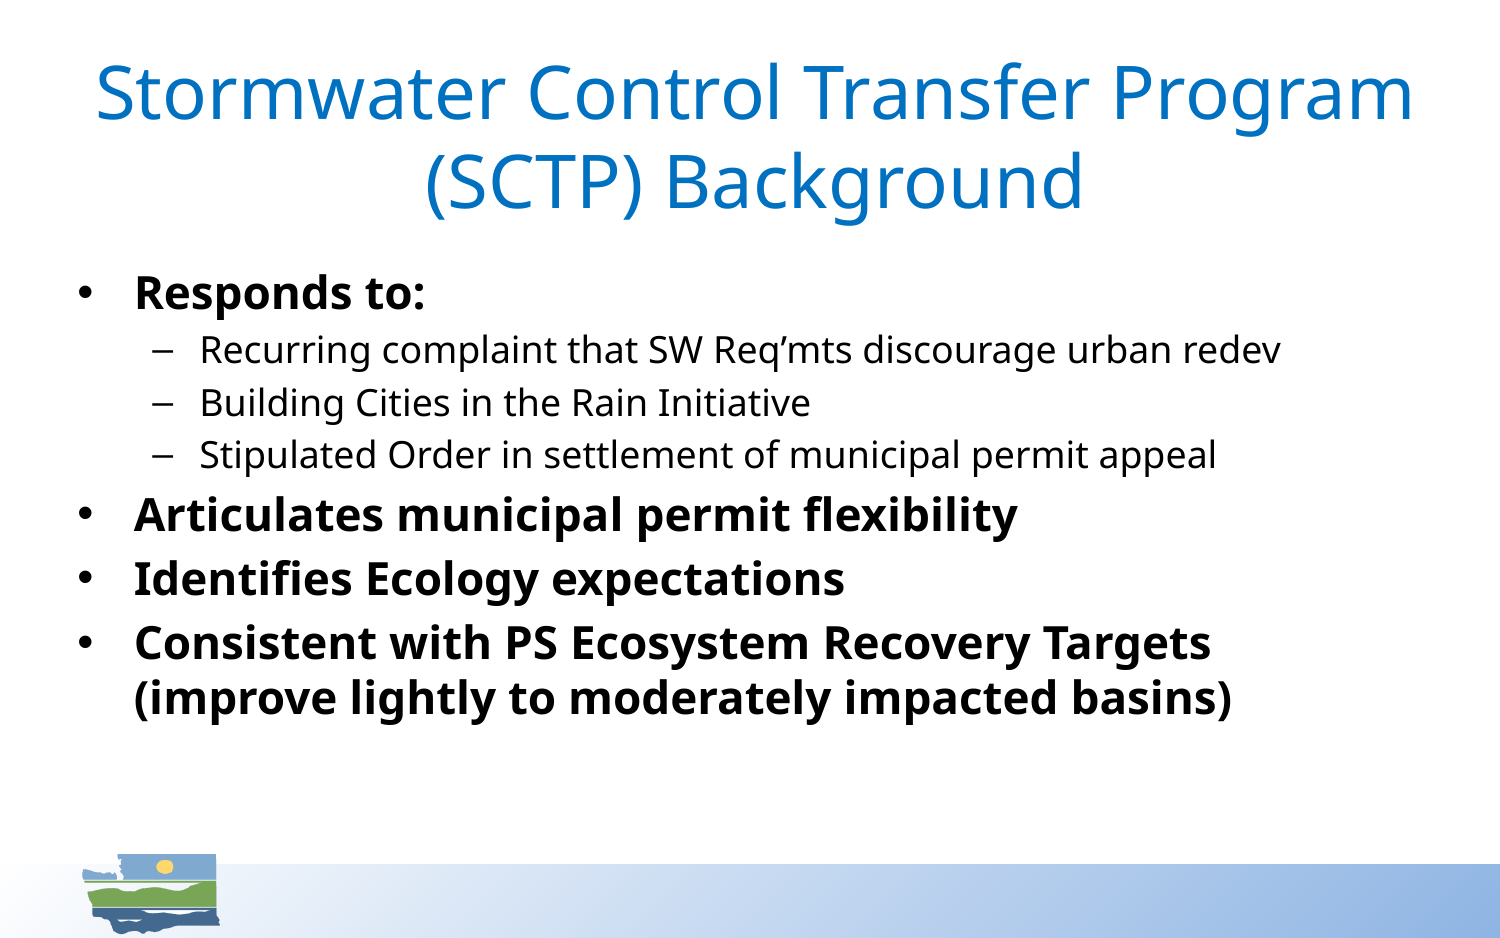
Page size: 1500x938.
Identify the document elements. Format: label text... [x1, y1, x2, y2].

title Stormwater Control Transfer Program (SCTP) Background [37, 37, 1475, 232]
picture [75, 875, 225, 938]
list Responds to: Recurring complaint that SW Req’mts discourage urban redev Building Cities in the Rain Initiative Stipulated Order in settlement of municipal permit appeal Articulates municipal permit flexibility Identifies Ecology expectations Consistent with PS Ecosystem Recovery Targets (improve lightly to moderately impacted basins) [62, 256, 1413, 875]
